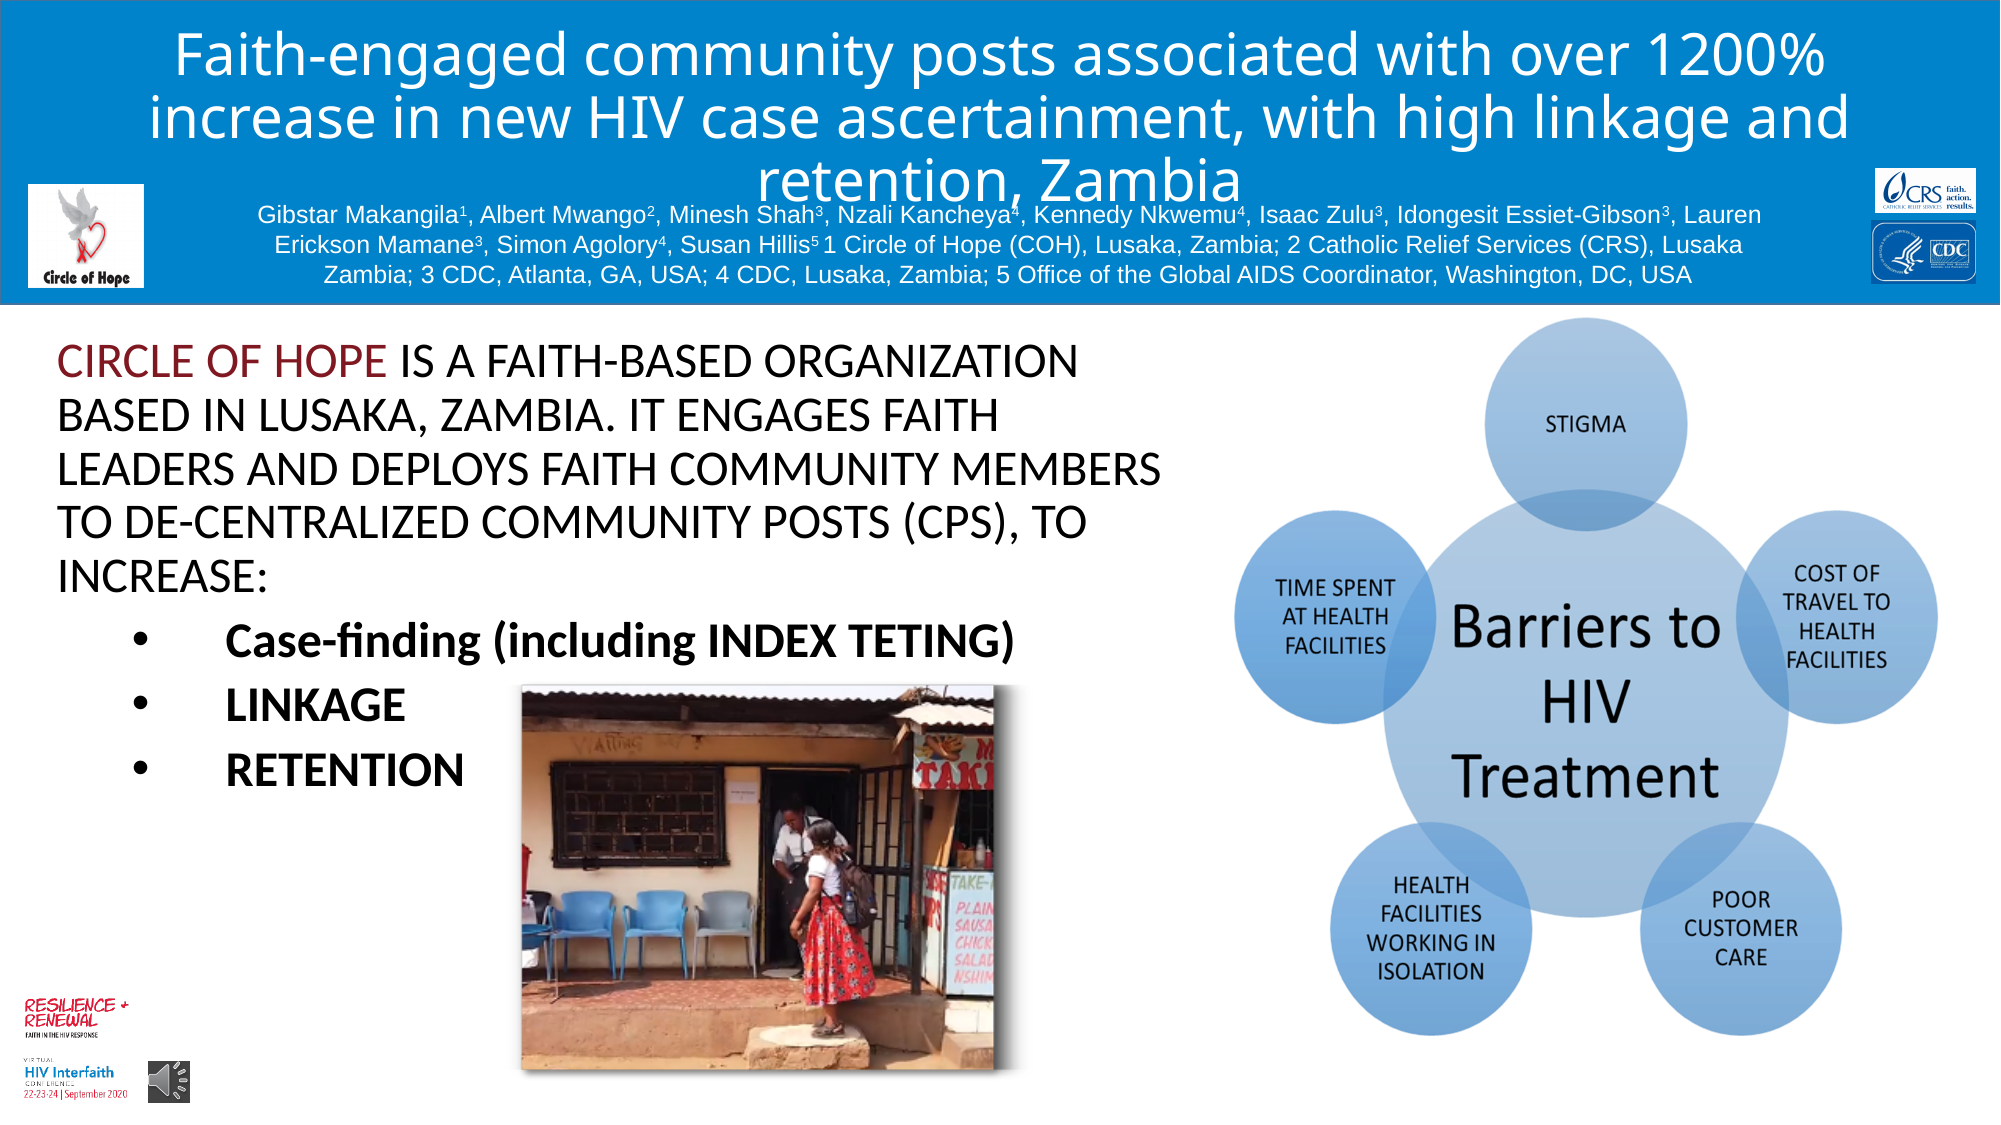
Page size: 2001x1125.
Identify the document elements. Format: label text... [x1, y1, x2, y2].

text_box Faith-engaged community posts associated with over 1200% increase in new HIV case ascertainment, with high linkage and retention, Zambia [48, 17, 1952, 182]
picture [147, 1060, 191, 1104]
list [14, 990, 144, 1104]
picture [1209, 304, 1952, 1049]
picture [494, 679, 1047, 1084]
text_box [0, 0, 2000, 305]
picture [1872, 221, 1975, 283]
text_box Gibstar Makangila1, Albert Mwango2, Minesh Shah3, Nzali Kancheya4, Kennedy Nkwemu4, Isaac Zulu3, Idongesit Essiet-Gibson3, Lauren Erickson Mamane3, Simon Agolory4, Susan Hillis5 1 Circle of Hope (COH), Lusaka, Zambia; 2 Catholic Relief Services (CRS), Lusaka Zambia; 3 CDC, Atlanta, GA, USA; 4 CDC, Lusaka, Zambia; 5 Office of the Global AIDS Coordinator, Washington, DC, USA [237, 191, 1782, 329]
picture [1876, 169, 1975, 212]
text_box CIRCLE OF HOPE IS A FAITH-BASED ORGANIZATION BASED IN LUSAKA, ZAMBIA. IT ENGAGES FAITH LEADERS AND DEPLOYS FAITH COMMUNITY MEMBERS TO DE-CENTRALIZED COMMUNITY POSTS (CPS), TO INCREASE: Case-finding (including INDEX TETING) LINKAGE RETENTION [42, 326, 1191, 826]
picture [29, 185, 143, 287]
